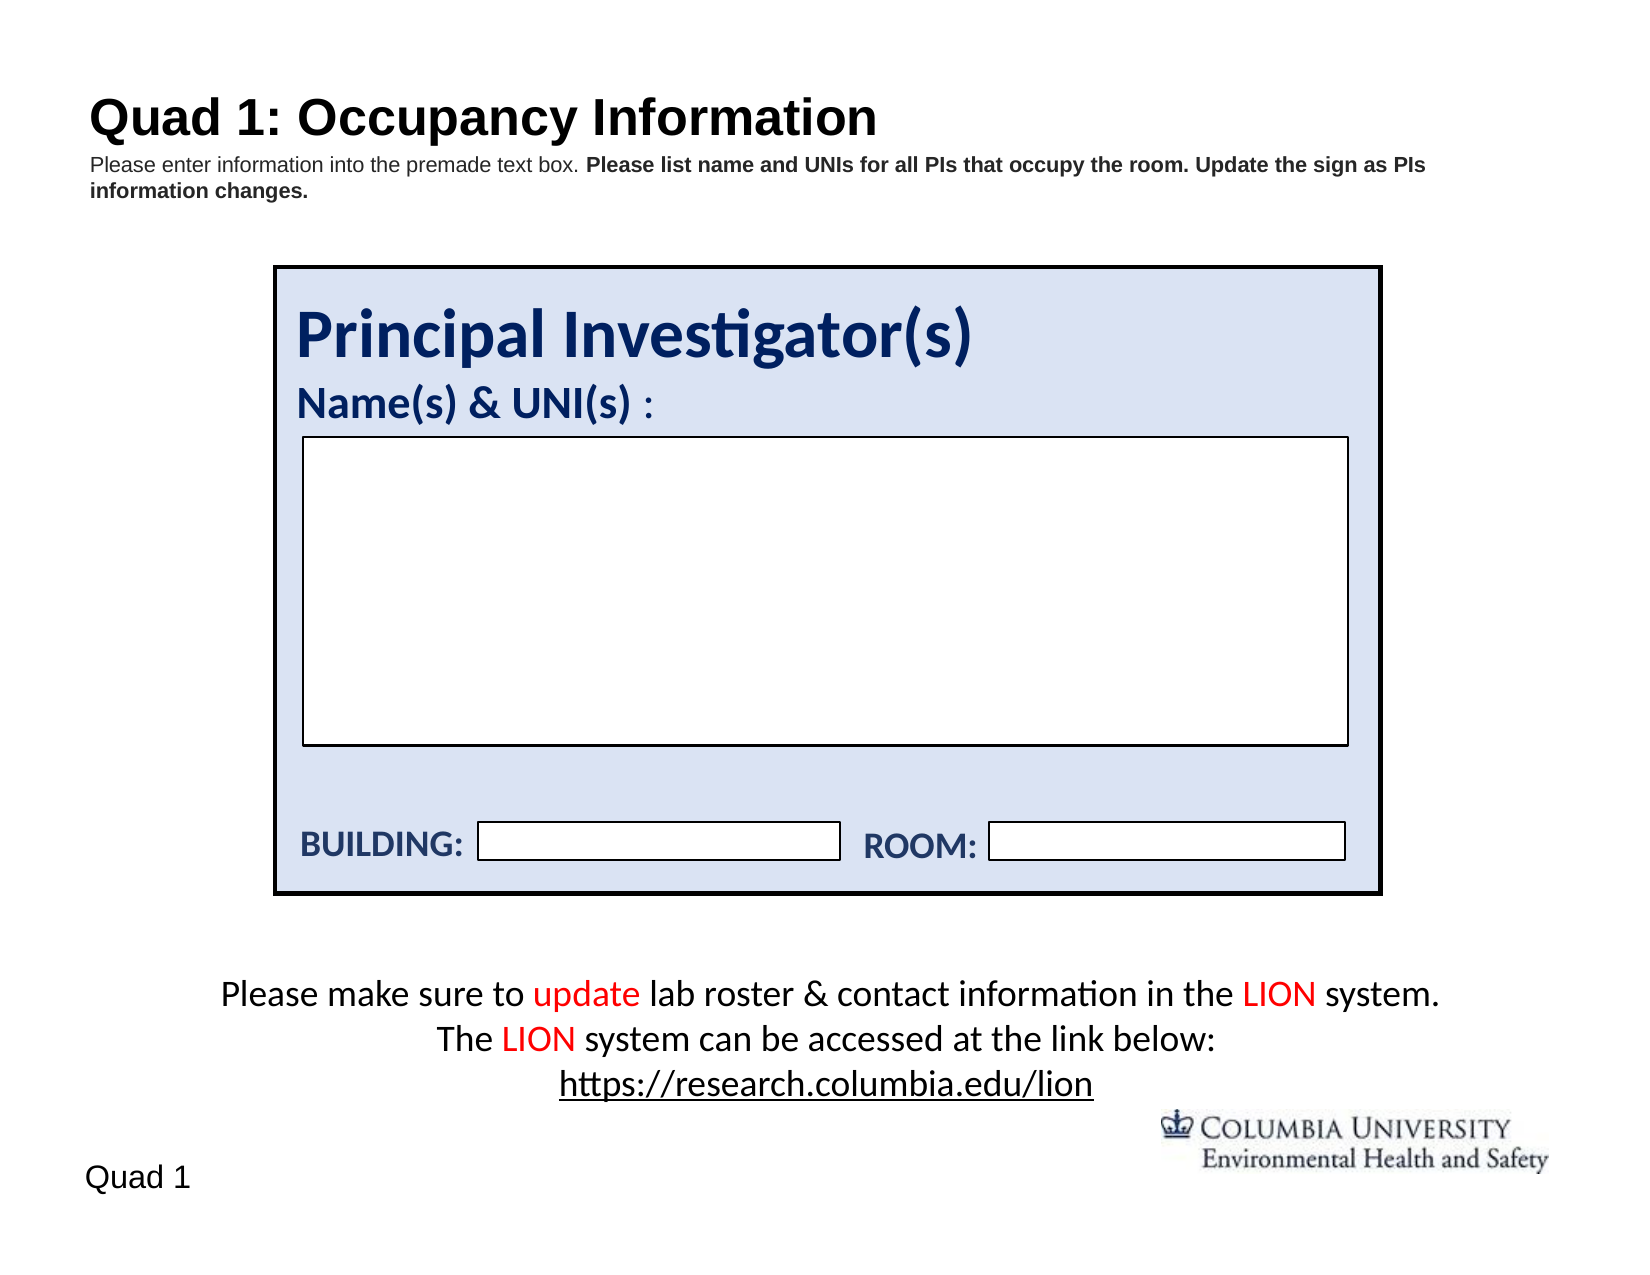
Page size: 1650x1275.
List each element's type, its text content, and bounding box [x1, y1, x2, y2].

text_box Quad 1 [70, 1148, 407, 1203]
text_box BUILDING: [284, 811, 883, 872]
text_box [477, 822, 841, 861]
text_box [274, 266, 1381, 894]
text_box Quad 1: Occupancy Information [74, 75, 1012, 154]
text_box ROOM: [848, 813, 1361, 874]
text_box Please enter information into the premade text box. Please list name and UNIs for all PIs that occupy the room. Update the sign as PIs information changes. [74, 109, 1566, 218]
picture [1161, 1109, 1549, 1174]
text_box Please make sure to update lab roster & contact information in the LION system.​ The LION system can be accessed at the link below: ​ https://research.columbia.edu/lion ​ [124, 958, 1537, 1114]
text_box [303, 436, 1349, 746]
text_box Principal Investigator(s) Name(s) & UNI(s) : [281, 281, 1350, 435]
text_box [988, 822, 1345, 860]
